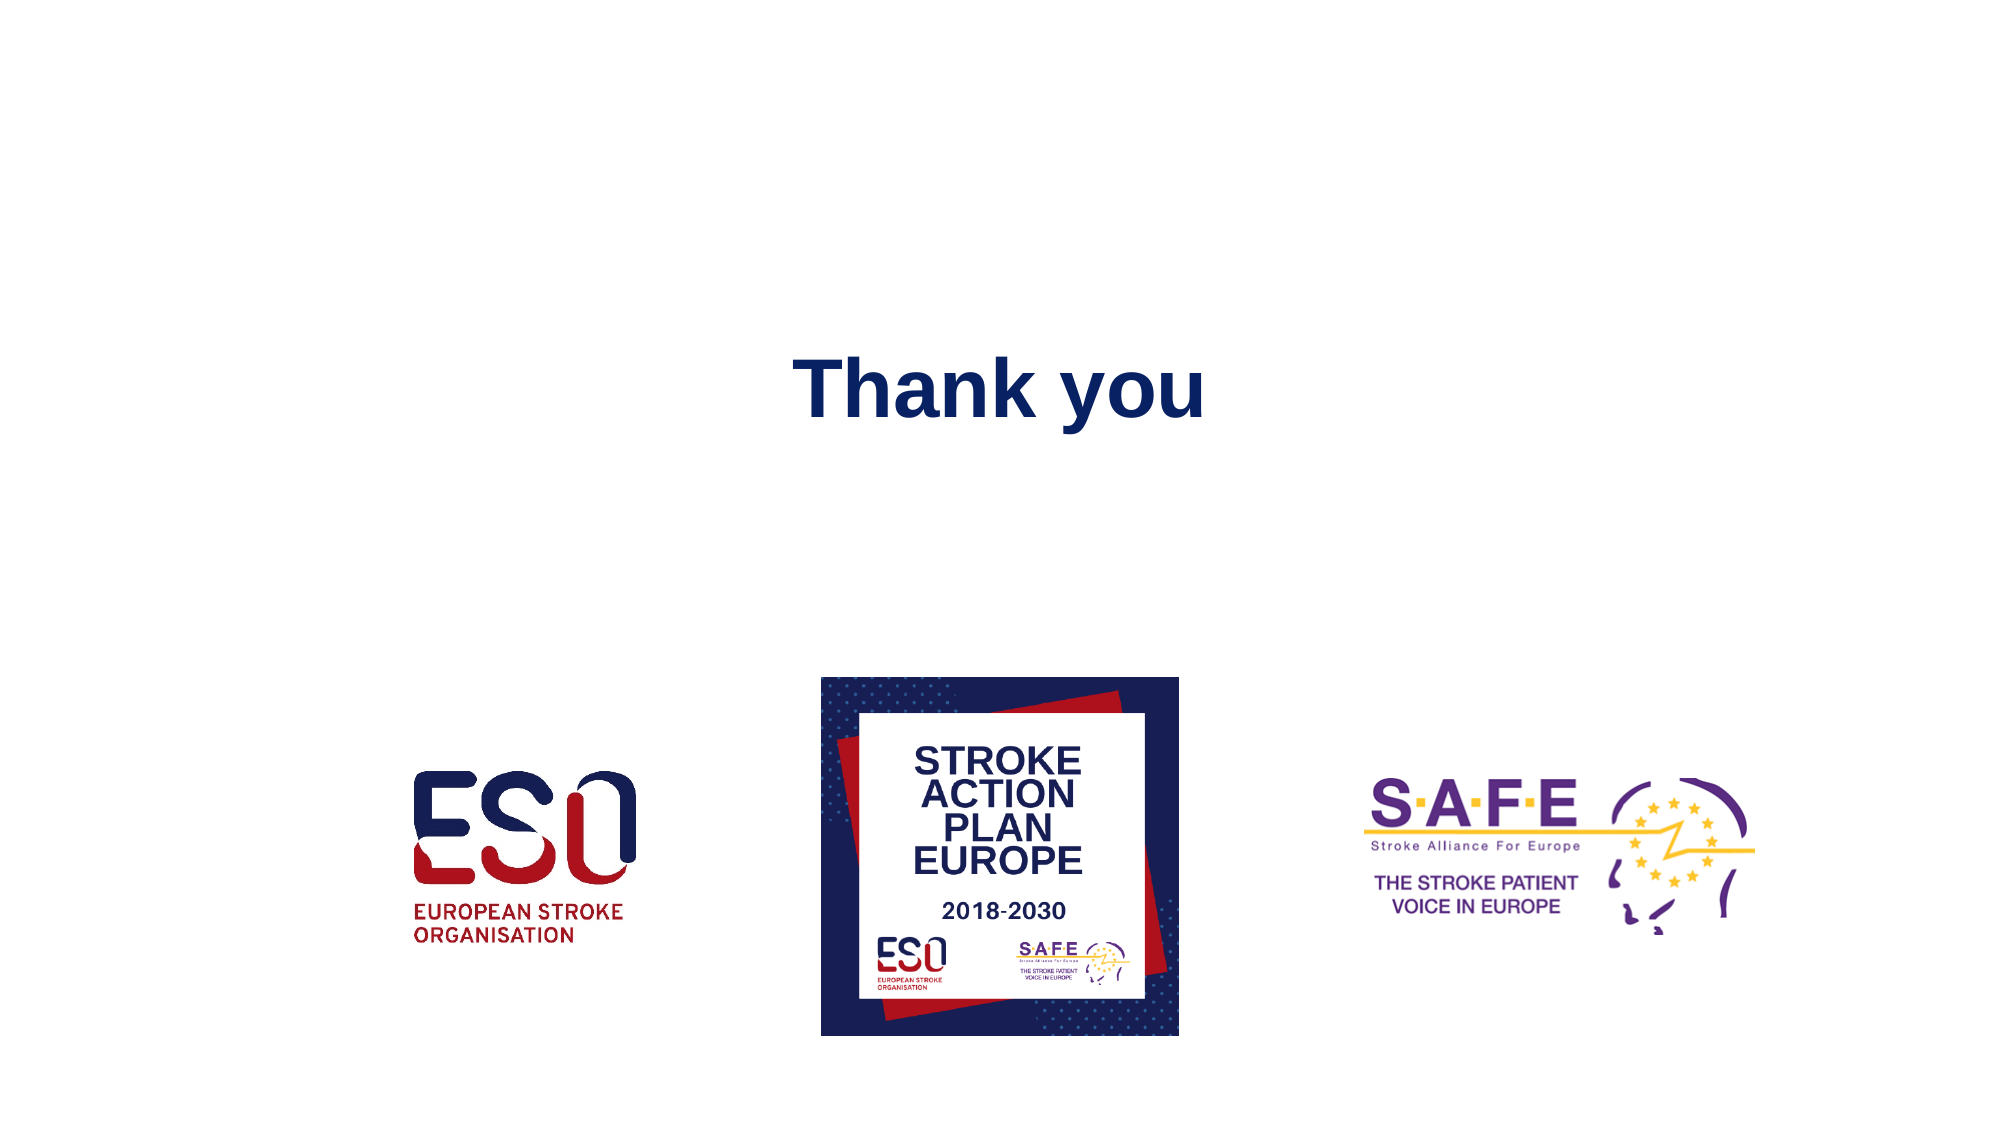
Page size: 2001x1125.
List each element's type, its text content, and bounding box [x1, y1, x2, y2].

picture [1364, 778, 1755, 935]
picture [821, 677, 1179, 1036]
picture [414, 771, 636, 943]
title Thank you [249, 193, 1751, 444]
